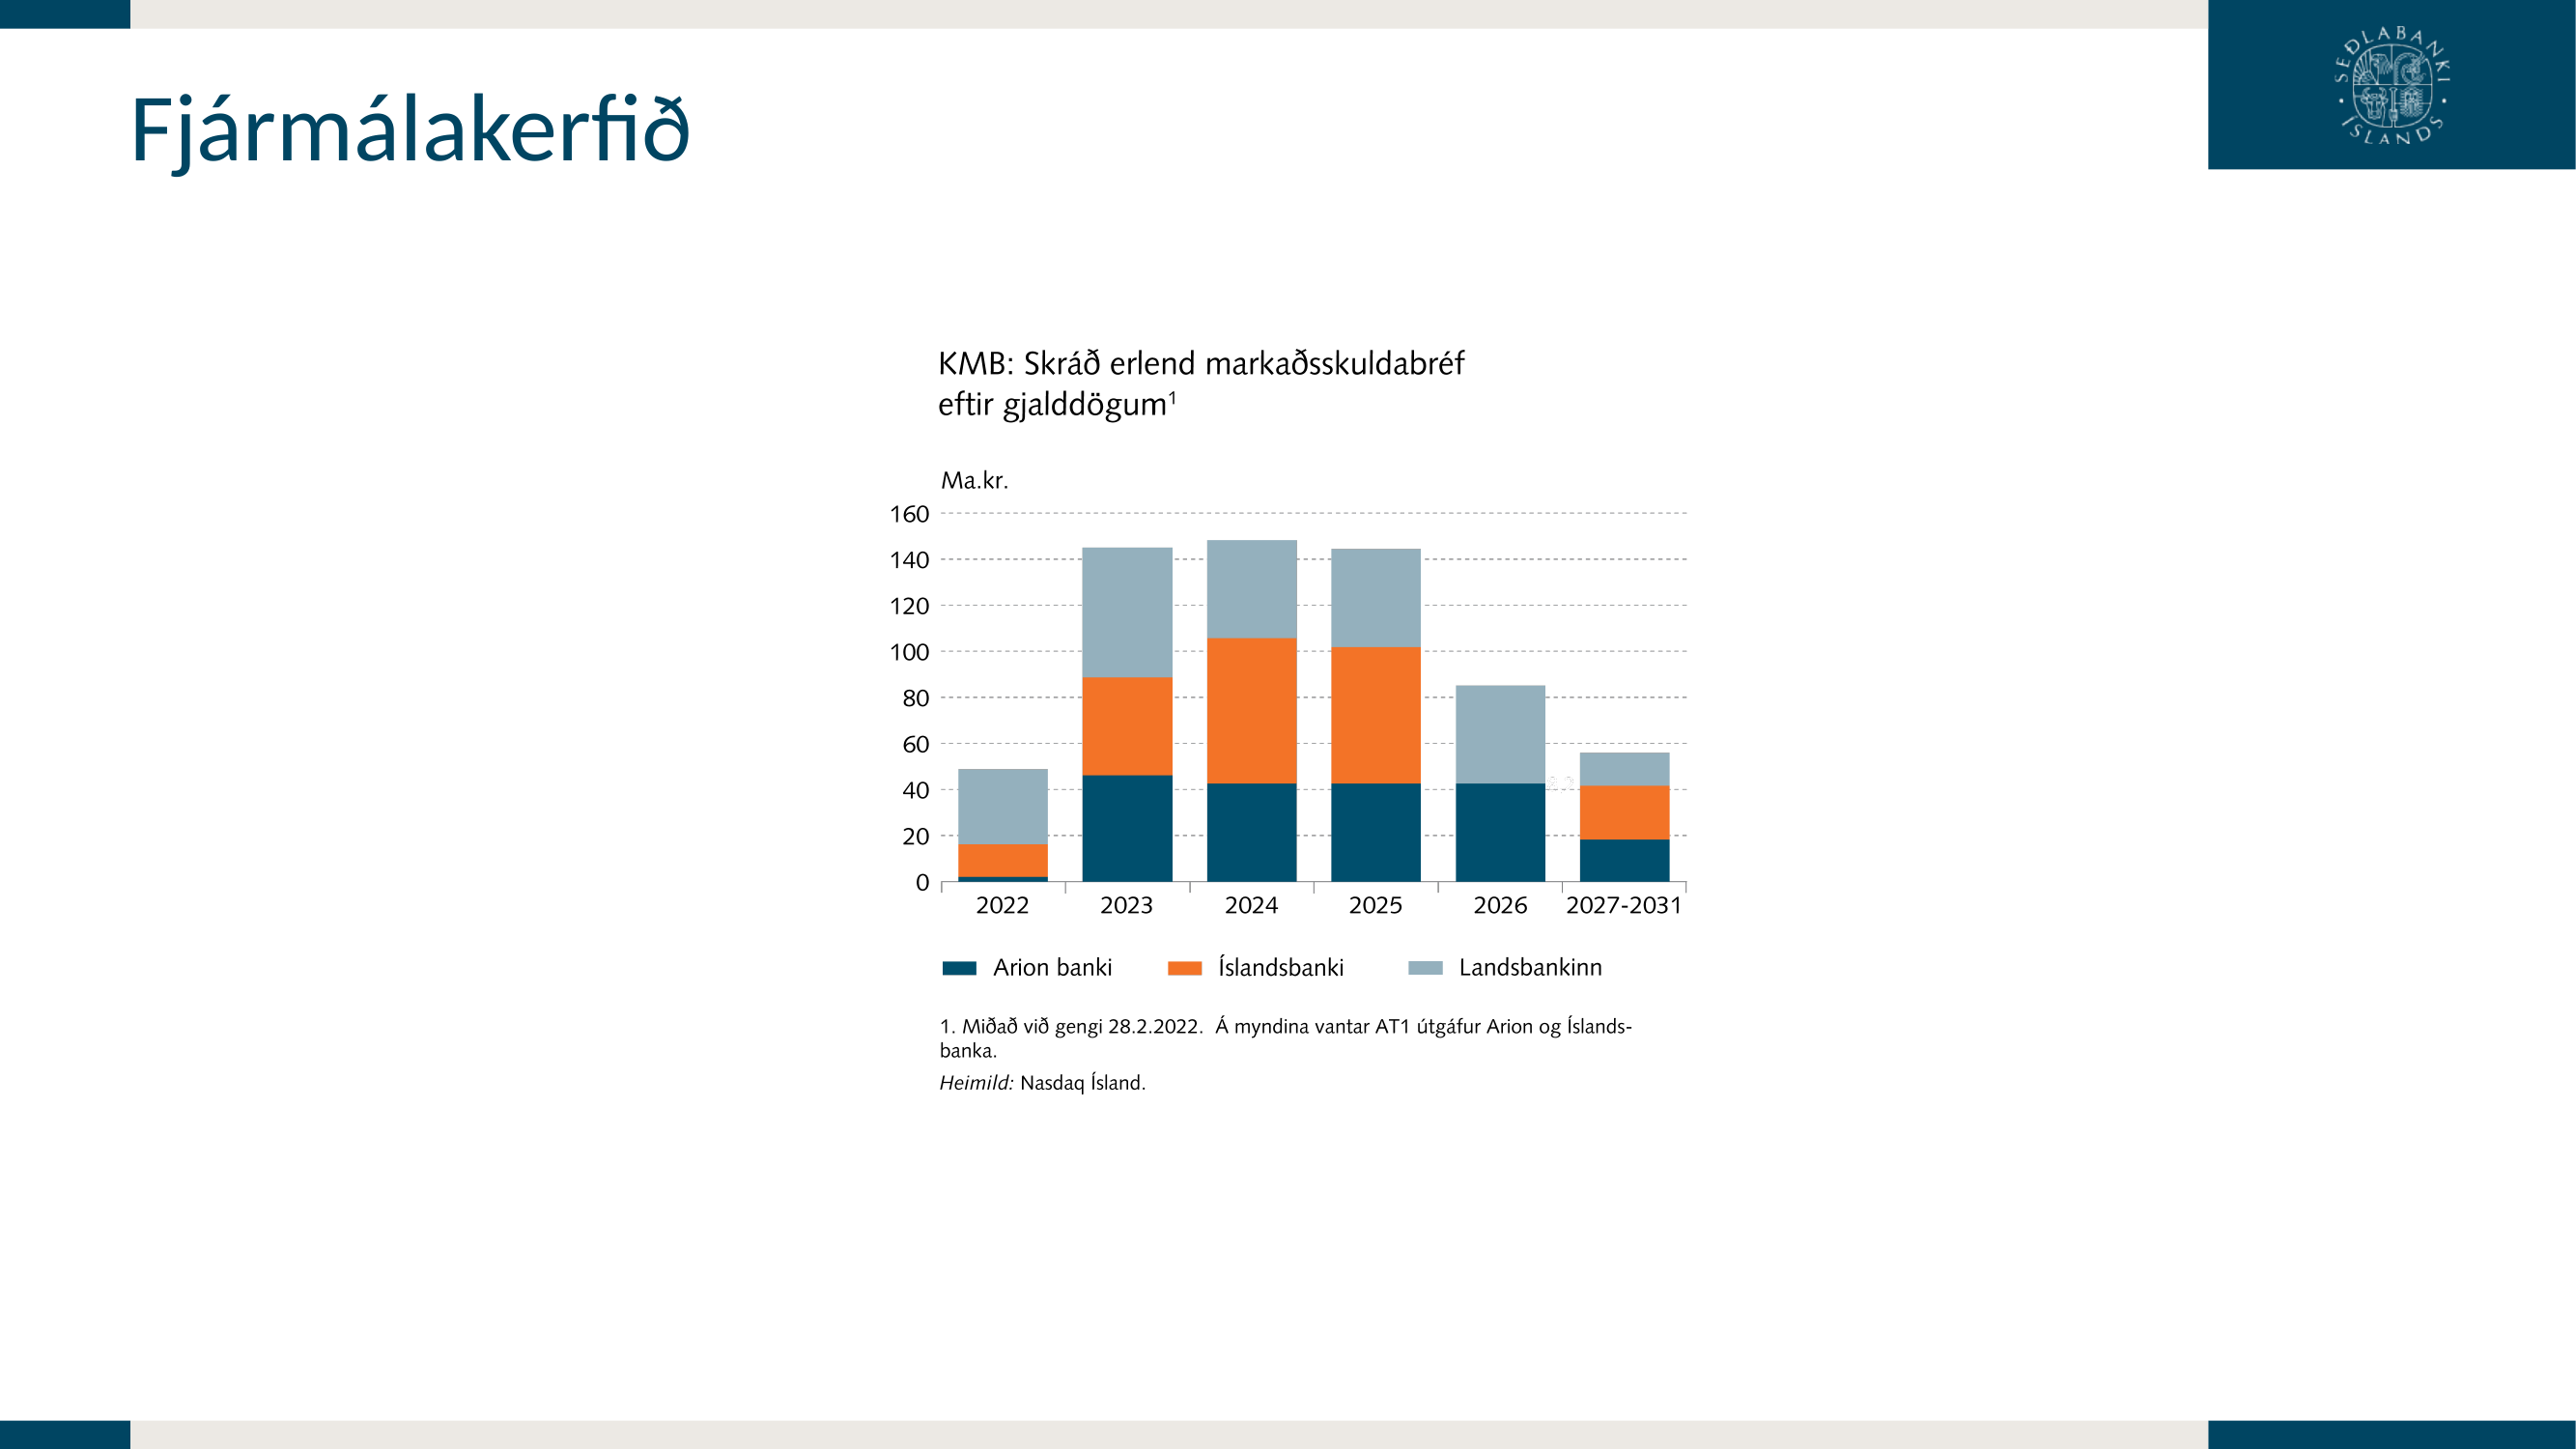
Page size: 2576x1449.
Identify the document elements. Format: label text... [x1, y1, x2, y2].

picture [889, 346, 1687, 1102]
title Fjármálakerfið [129, 86, 2178, 290]
